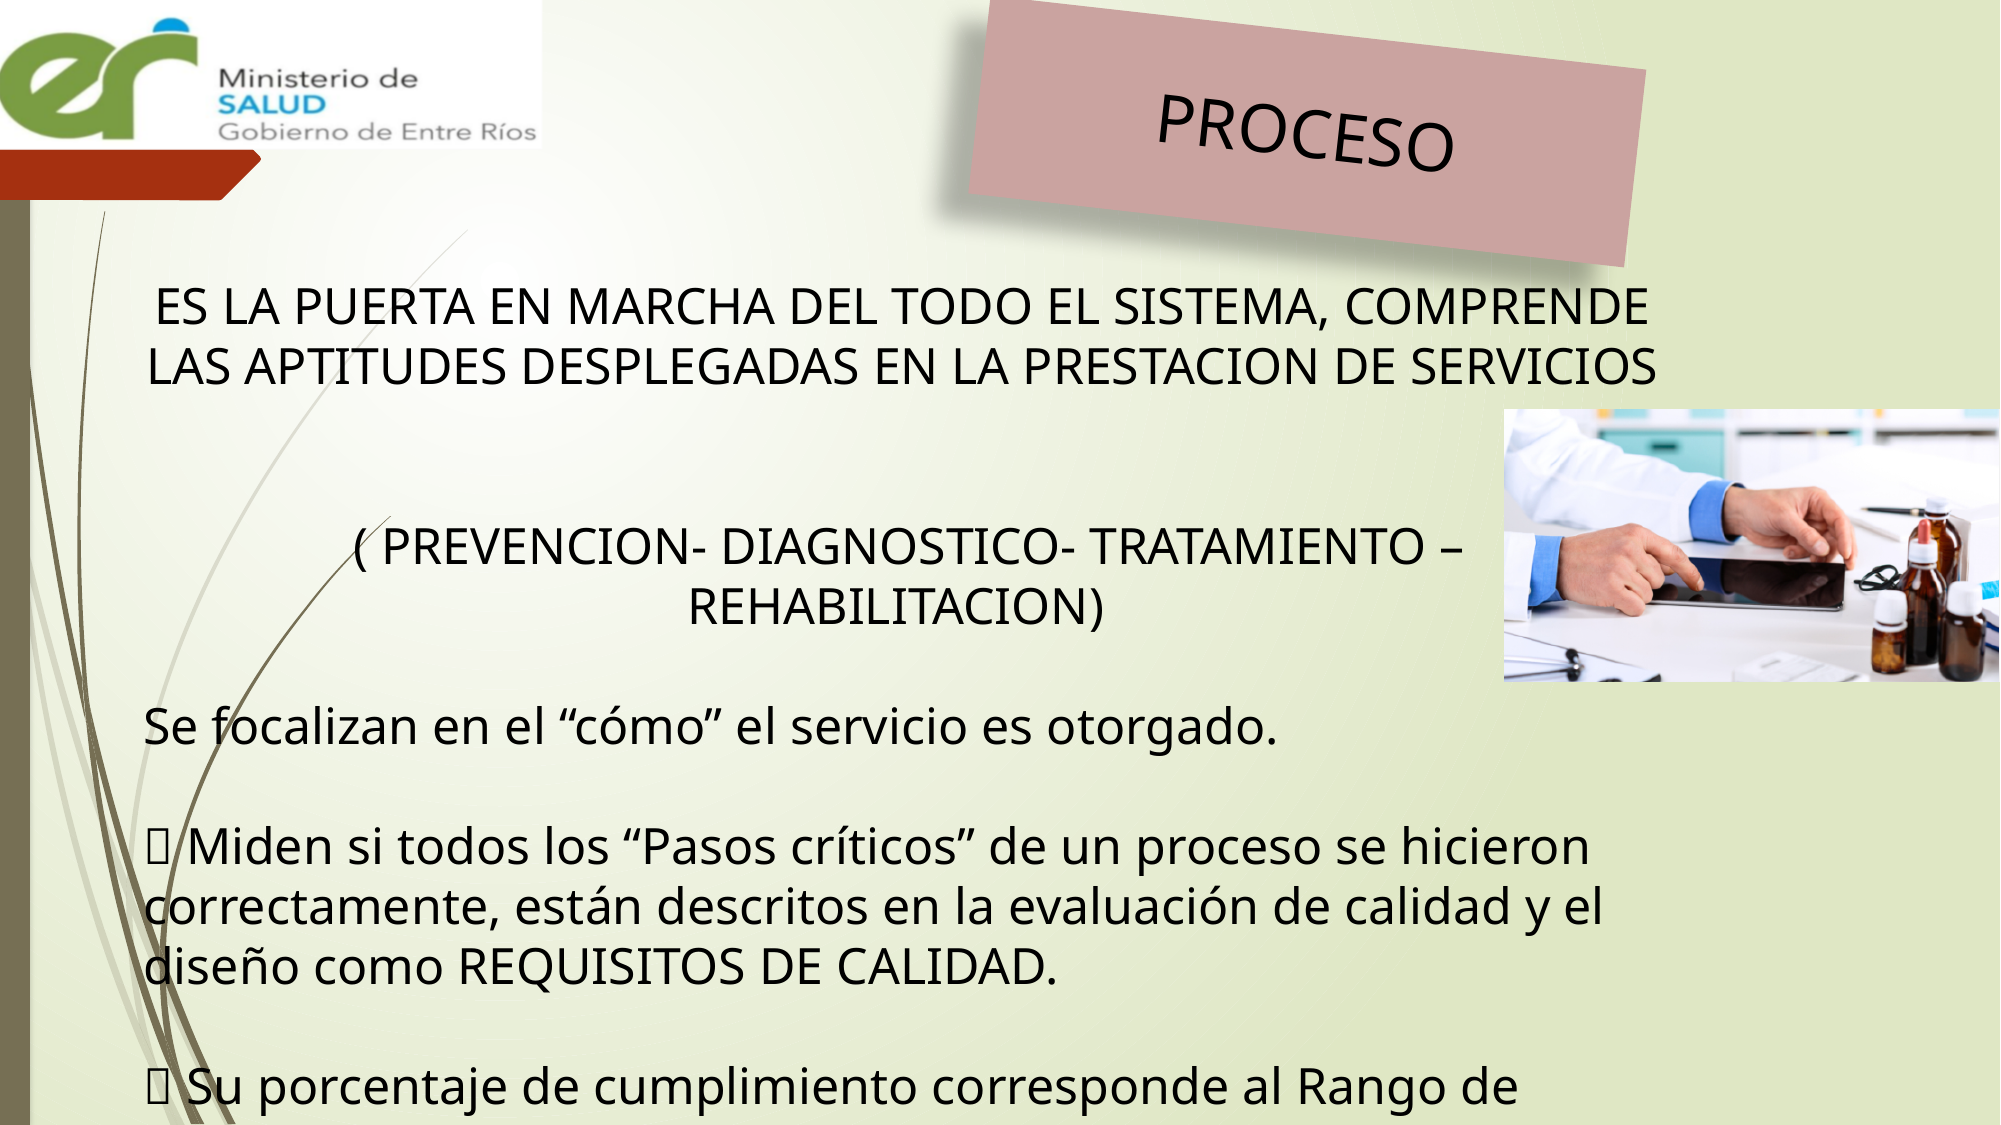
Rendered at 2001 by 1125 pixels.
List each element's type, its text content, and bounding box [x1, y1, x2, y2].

text_box PROCESO [967, 0, 1648, 267]
picture [1503, 409, 2000, 682]
text_box ES LA PUERTA EN MARCHA DEL TODO EL SISTEMA, COMPRENDE LAS APTITUDES DESPLEGADAS EN LA PRESTACION DE SERVICIOS ( PREVENCION- DIAGNOSTICO- TRATAMIENTO – REHABILITACION) Se focalizan en el “cómo” el servicio es otorgado.  Miden si todos los “Pasos críticos” de un proceso se hicieron correctamente, están descritos en la evaluación de calidad y el diseño como REQUISITOS DE CALIDAD.  Su porcentaje de cumplimiento corresponde al Rango de Calidad definido por el Umbral y Estándar . [128, 267, 1677, 1125]
picture [0, 0, 543, 152]
